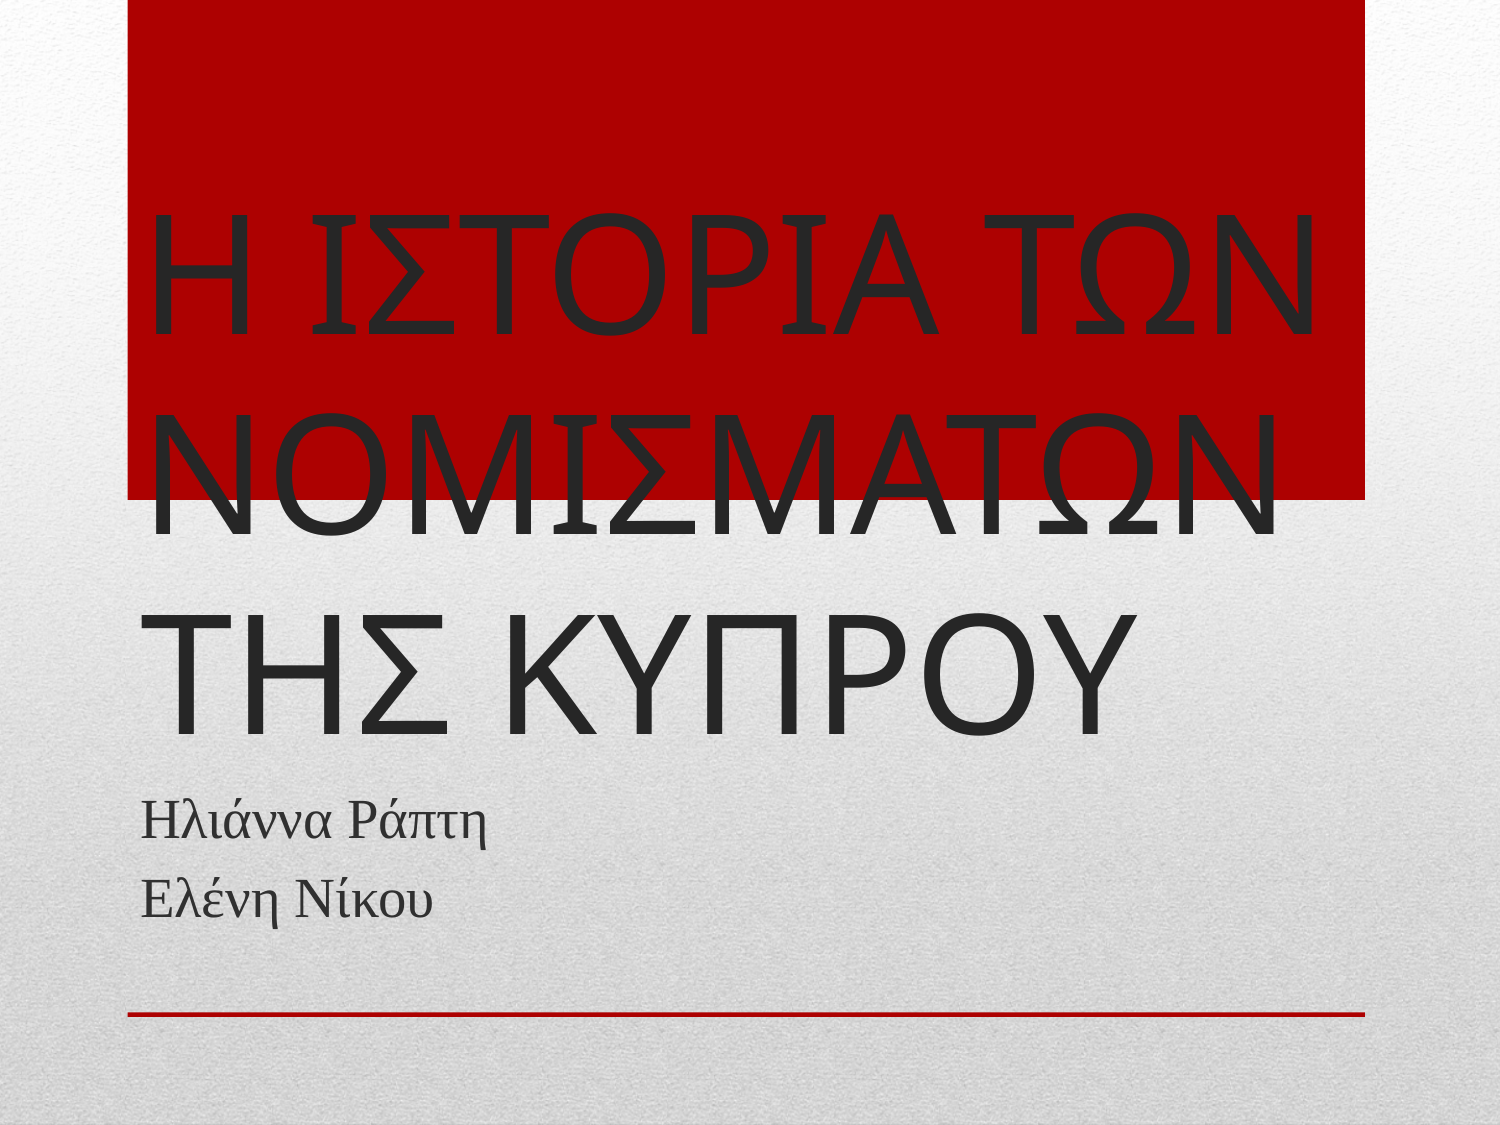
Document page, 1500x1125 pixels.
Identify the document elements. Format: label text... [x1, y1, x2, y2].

title Η ΙΣΤΟΡΙΑ ΤΩΝ ΝΟΜΙΣΜΑΤΩΝ ΤΗΣ ΚΥΠΡΟΥ [125, 525, 1363, 775]
subtitle Ηλιάννα Ράπτη Ελένη Νίκου [125, 774, 1250, 938]
